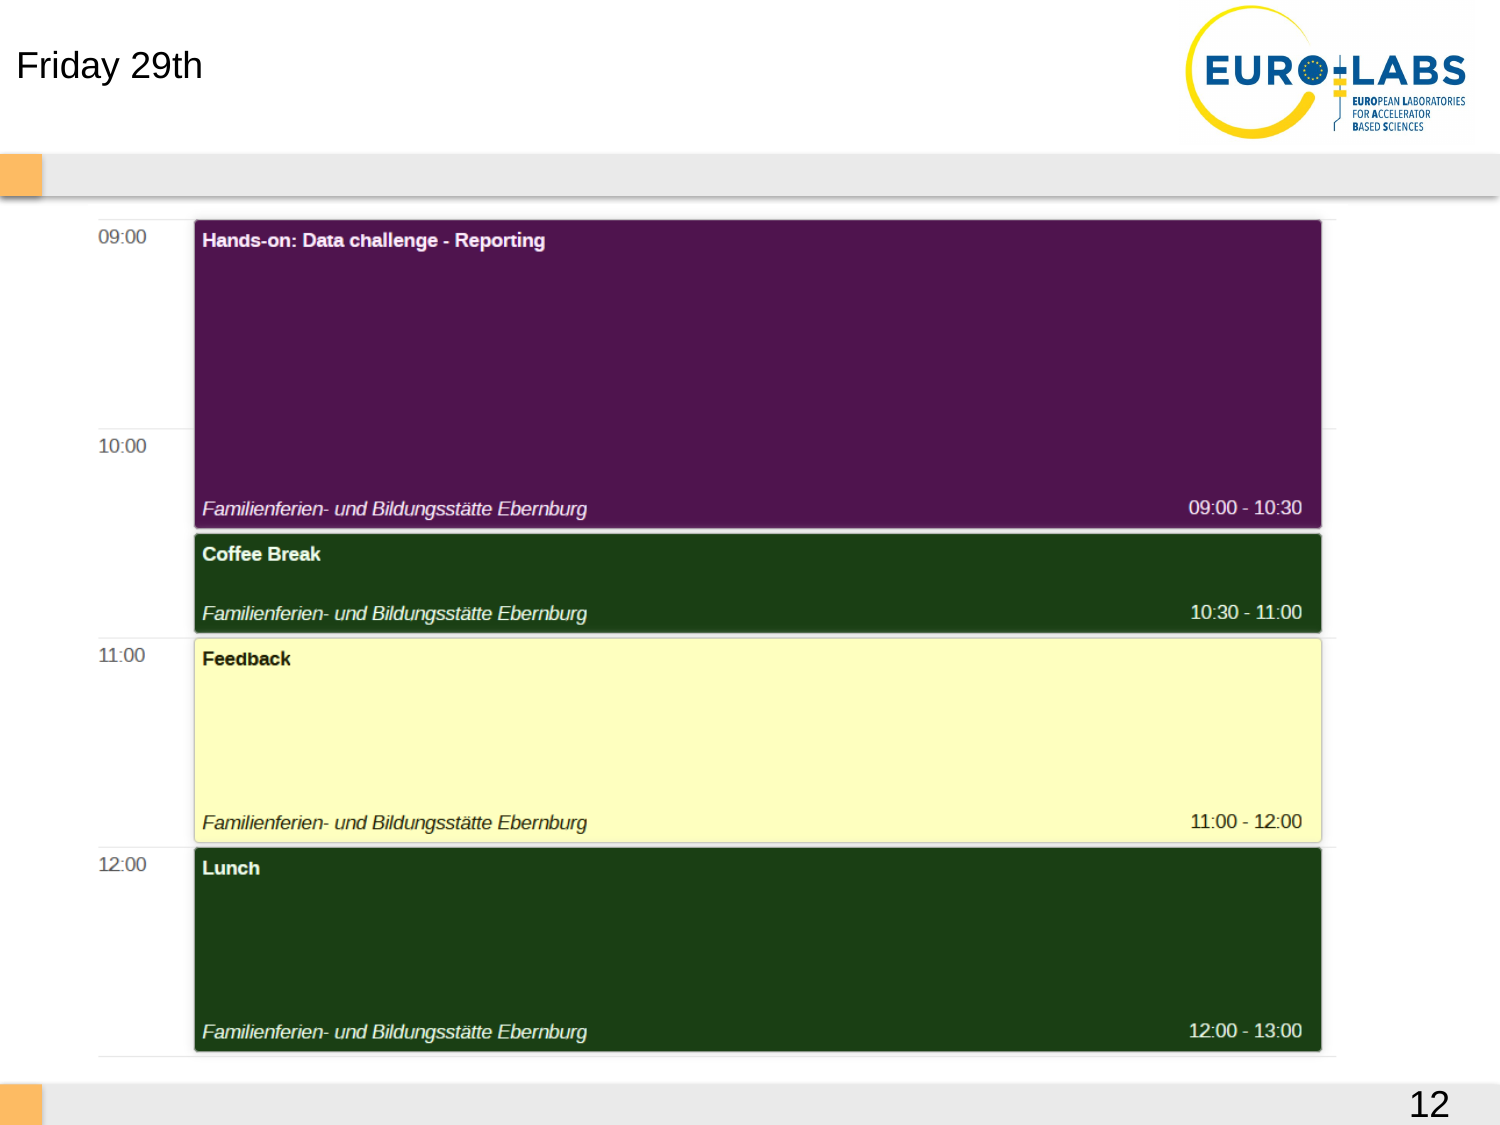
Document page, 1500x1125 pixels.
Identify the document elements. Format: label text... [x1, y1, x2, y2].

picture [1179, 0, 1475, 145]
text_box Friday 29th [1, 34, 219, 94]
picture [88, 204, 1348, 1063]
